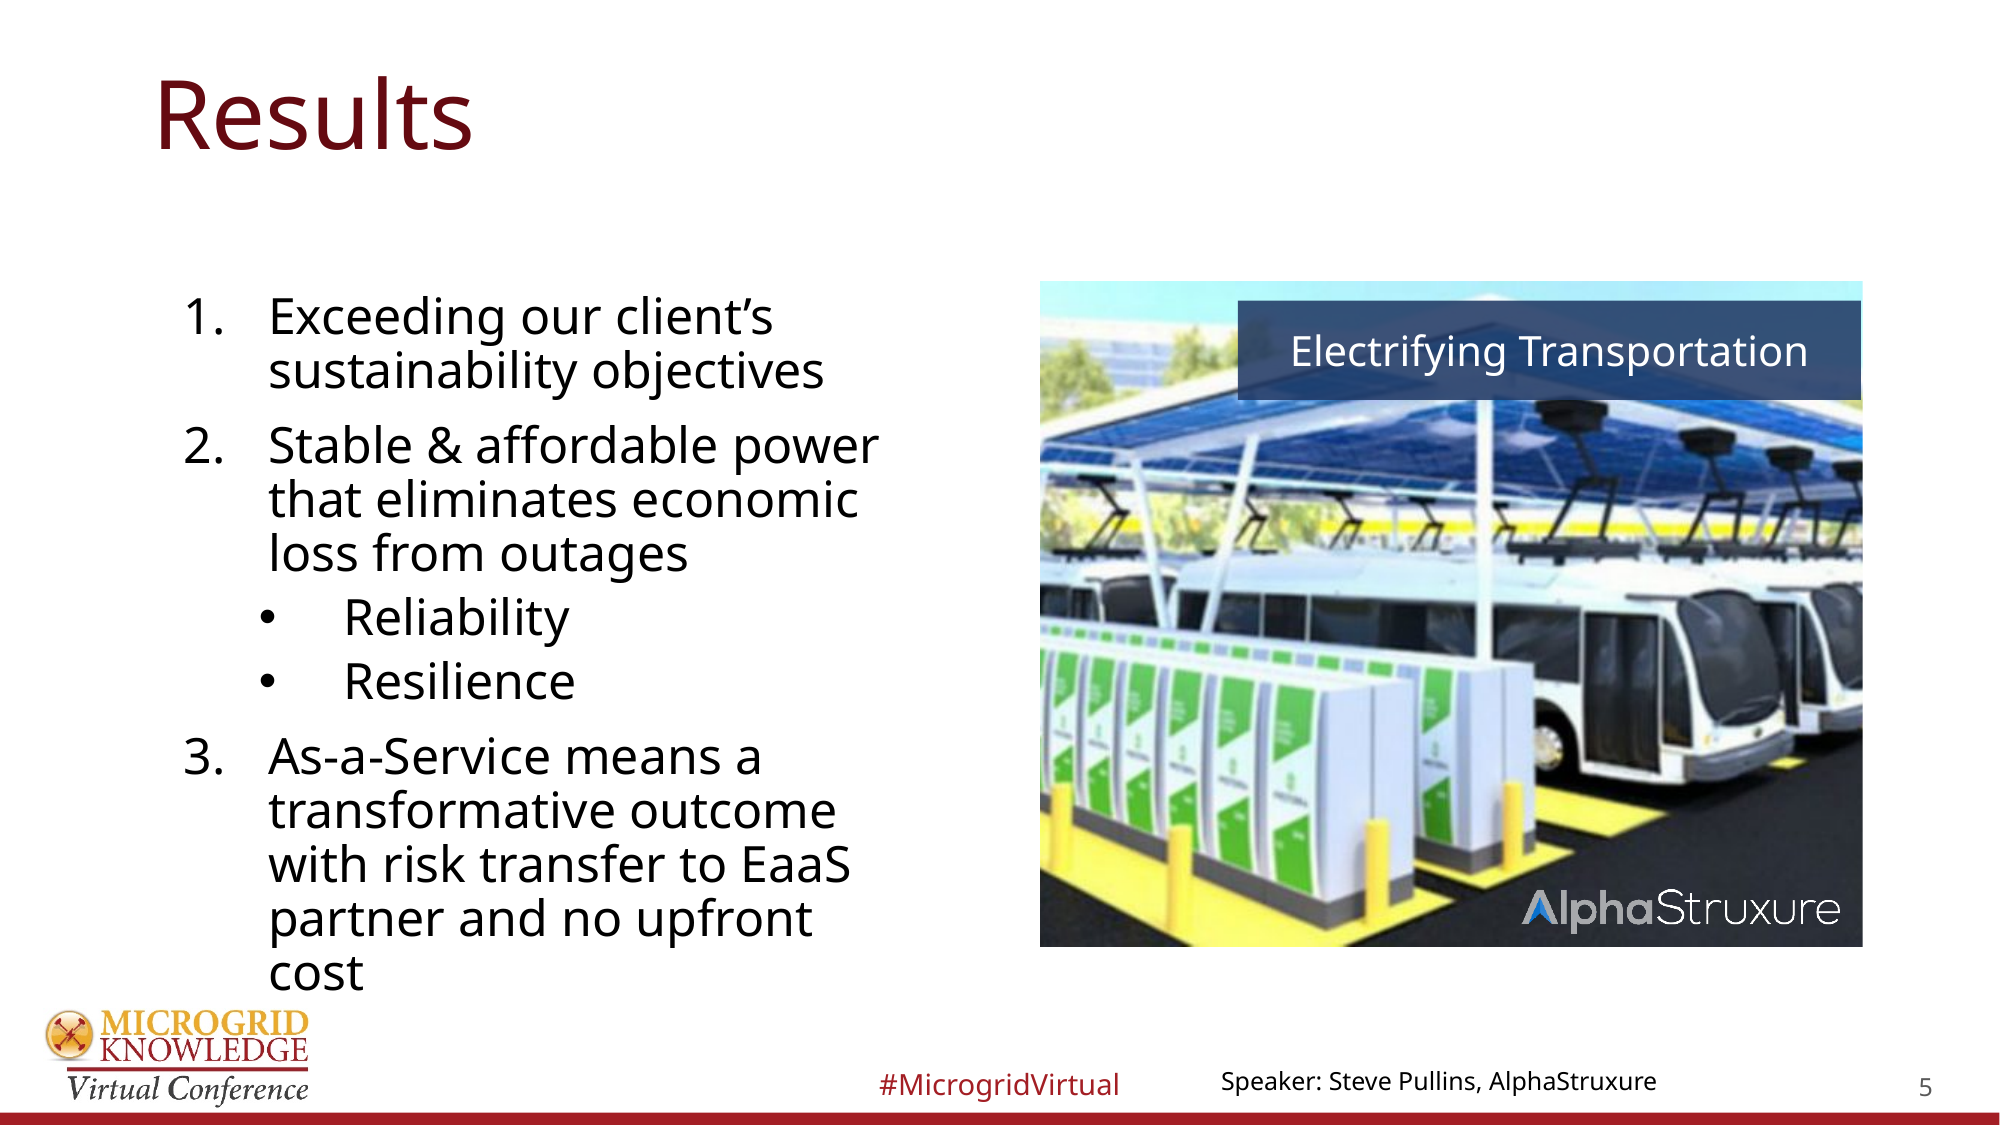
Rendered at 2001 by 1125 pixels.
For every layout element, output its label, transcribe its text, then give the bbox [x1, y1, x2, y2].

picture [43, 1008, 310, 1110]
list Exceeding our client’s sustainability objectives Stable & affordable power that eliminates economic loss from outages Reliability Resilience As-a-Service means a transformative outcome with risk transfer to EaaS partner and no upfront cost [169, 283, 927, 949]
text_box 5 [1888, 1063, 1963, 1113]
text_box Speaker: Steve Pullins, AlphaStruxure [1206, 1057, 1889, 1103]
picture [1039, 281, 1863, 947]
title Results [137, 59, 1863, 165]
